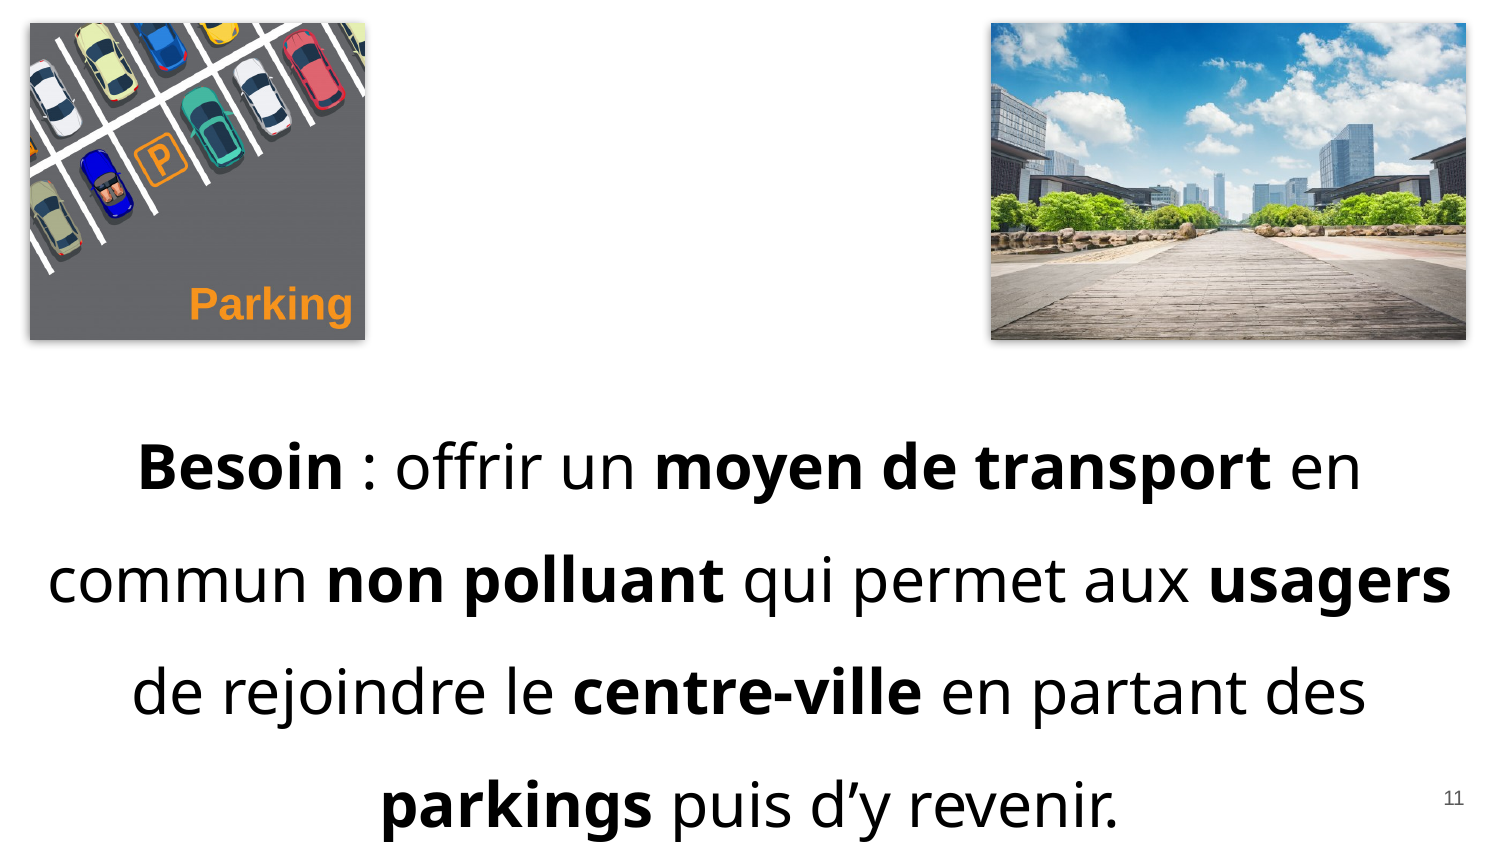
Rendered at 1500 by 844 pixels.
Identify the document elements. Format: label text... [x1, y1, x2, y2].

slide_number 11 [1389, 764, 1480, 830]
title Besoin : offrir un moyen de transport en commun non polluant qui permet aux usagers de rejoindre le centre-ville en partant des parkings puis d’y revenir. [0, 385, 1500, 844]
picture [991, 23, 1466, 340]
picture [30, 23, 365, 340]
